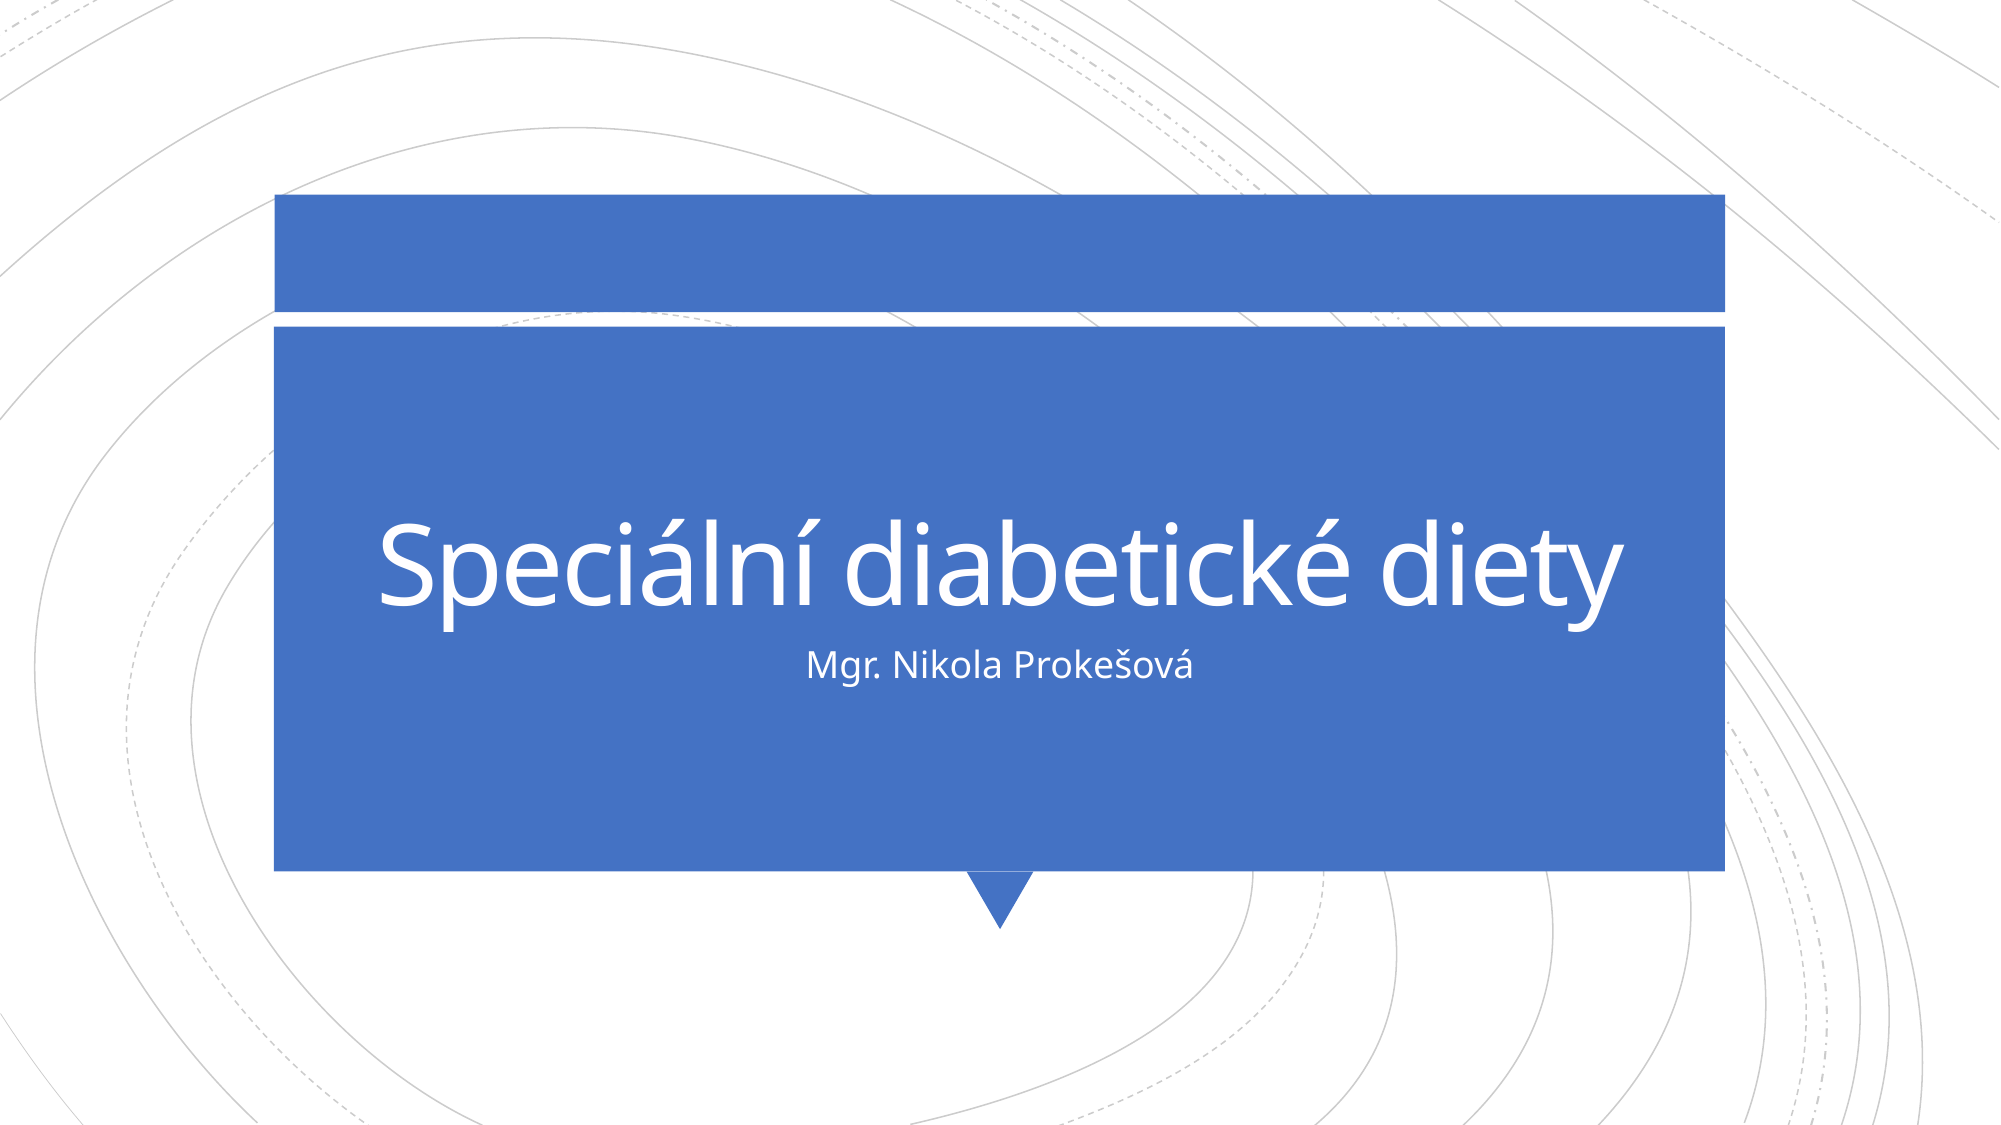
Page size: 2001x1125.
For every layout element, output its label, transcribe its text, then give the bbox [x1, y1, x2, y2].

subtitle Mgr. Nikola Prokešová [288, 640, 1712, 858]
title Speciální diabetické diety [288, 340, 1713, 628]
